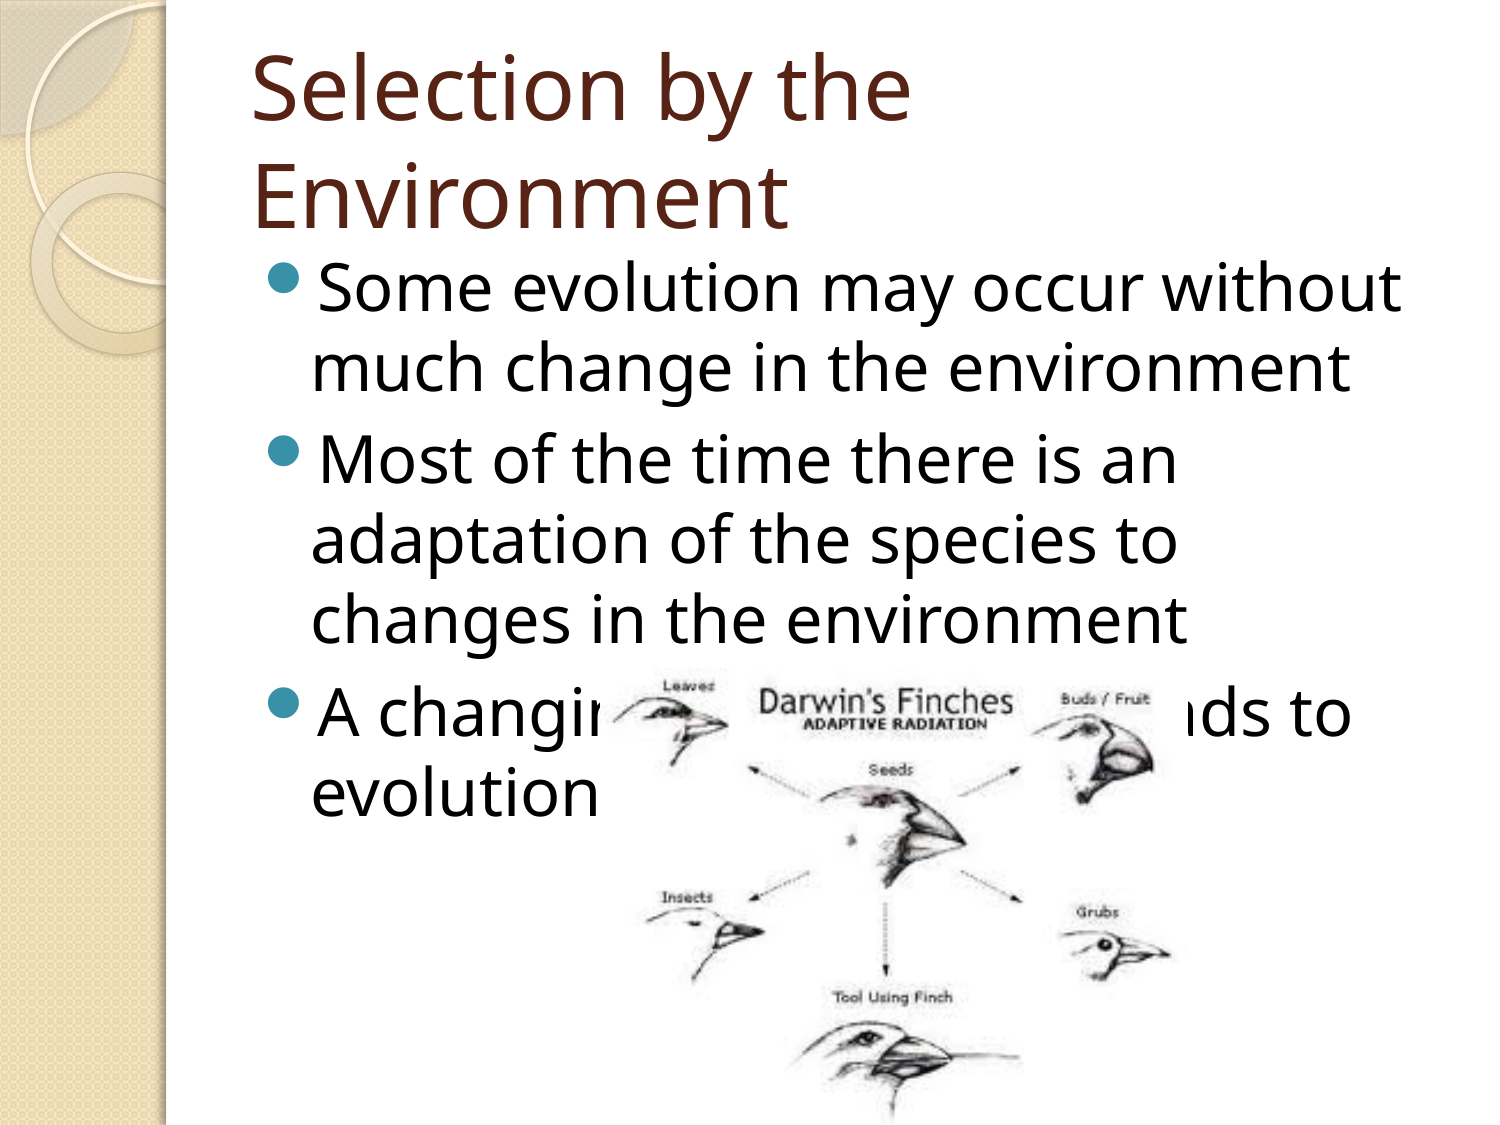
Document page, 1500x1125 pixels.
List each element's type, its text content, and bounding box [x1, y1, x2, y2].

list Some evolution may occur without much change in the environment Most of the time there is an adaptation of the species to changes in the environment A changing environment leads to evolution [235, 237, 1466, 1025]
title Selection by the Environment [235, 45, 1466, 233]
picture [599, 668, 1188, 1125]
